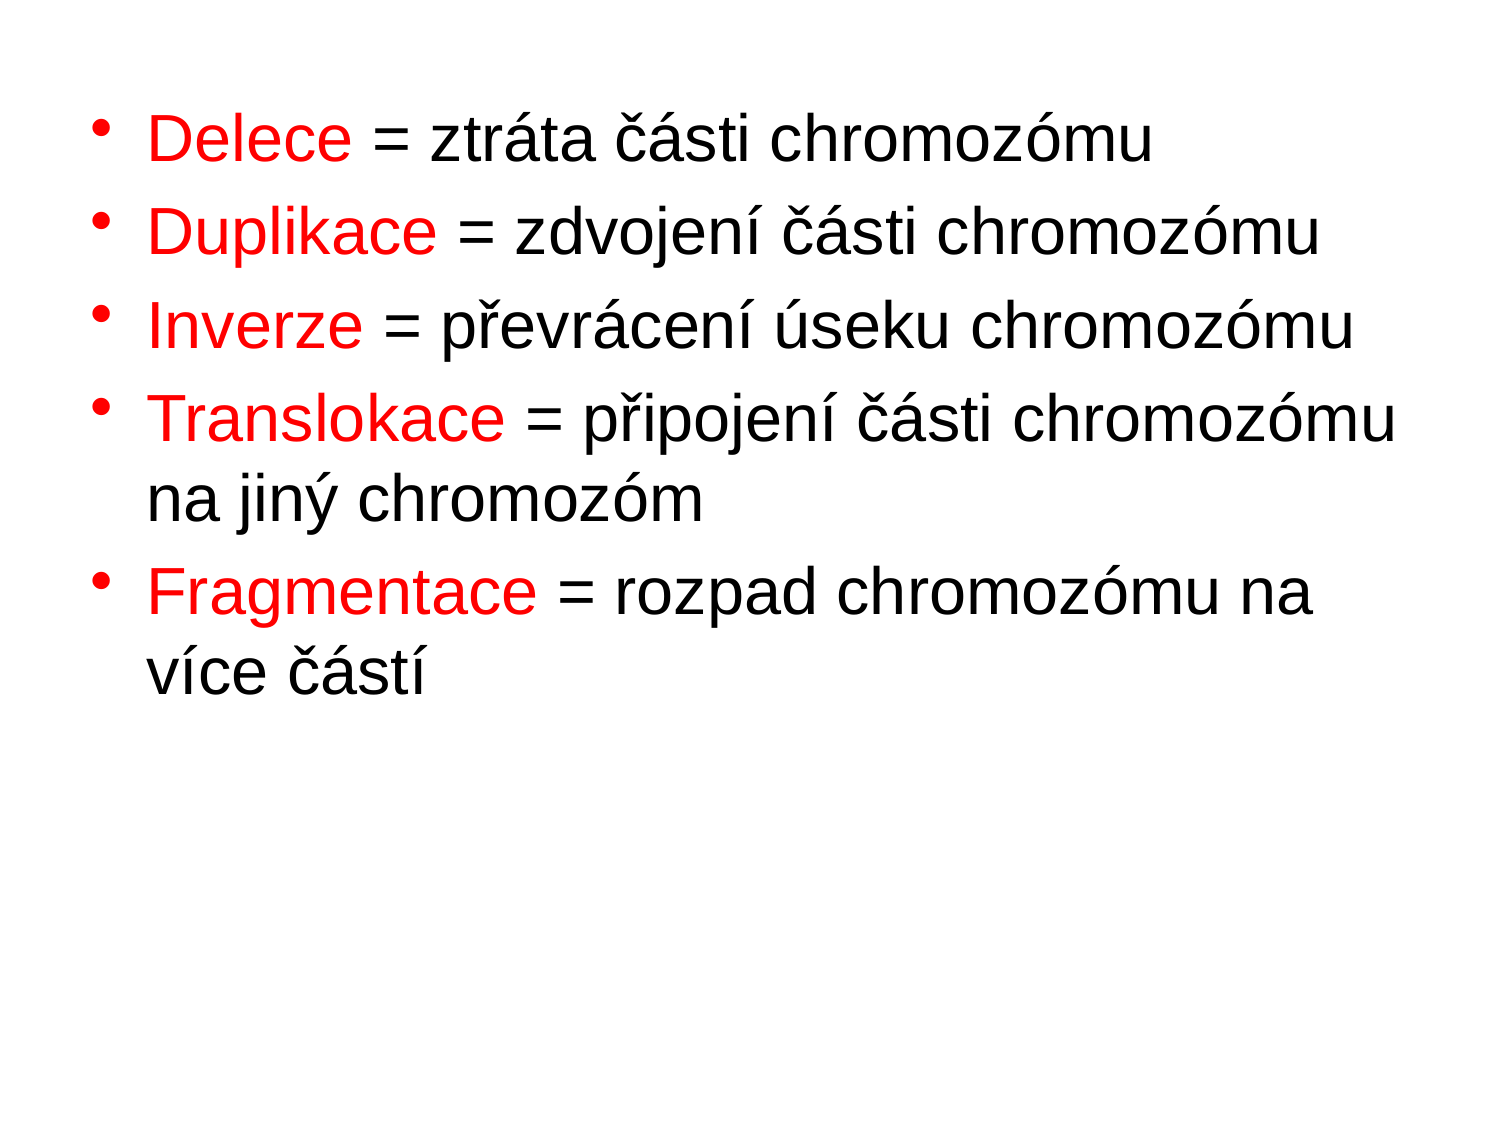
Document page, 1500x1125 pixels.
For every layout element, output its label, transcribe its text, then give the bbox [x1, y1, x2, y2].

list Delece = ztráta části chromozómu Duplikace = zdvojení části chromozómu Inverze = převrácení úseku chromozómu Translokace = připojení části chromozómu na jiný chromozóm Fragmentace = rozpad chromozómu na více částí [74, 87, 1426, 1006]
